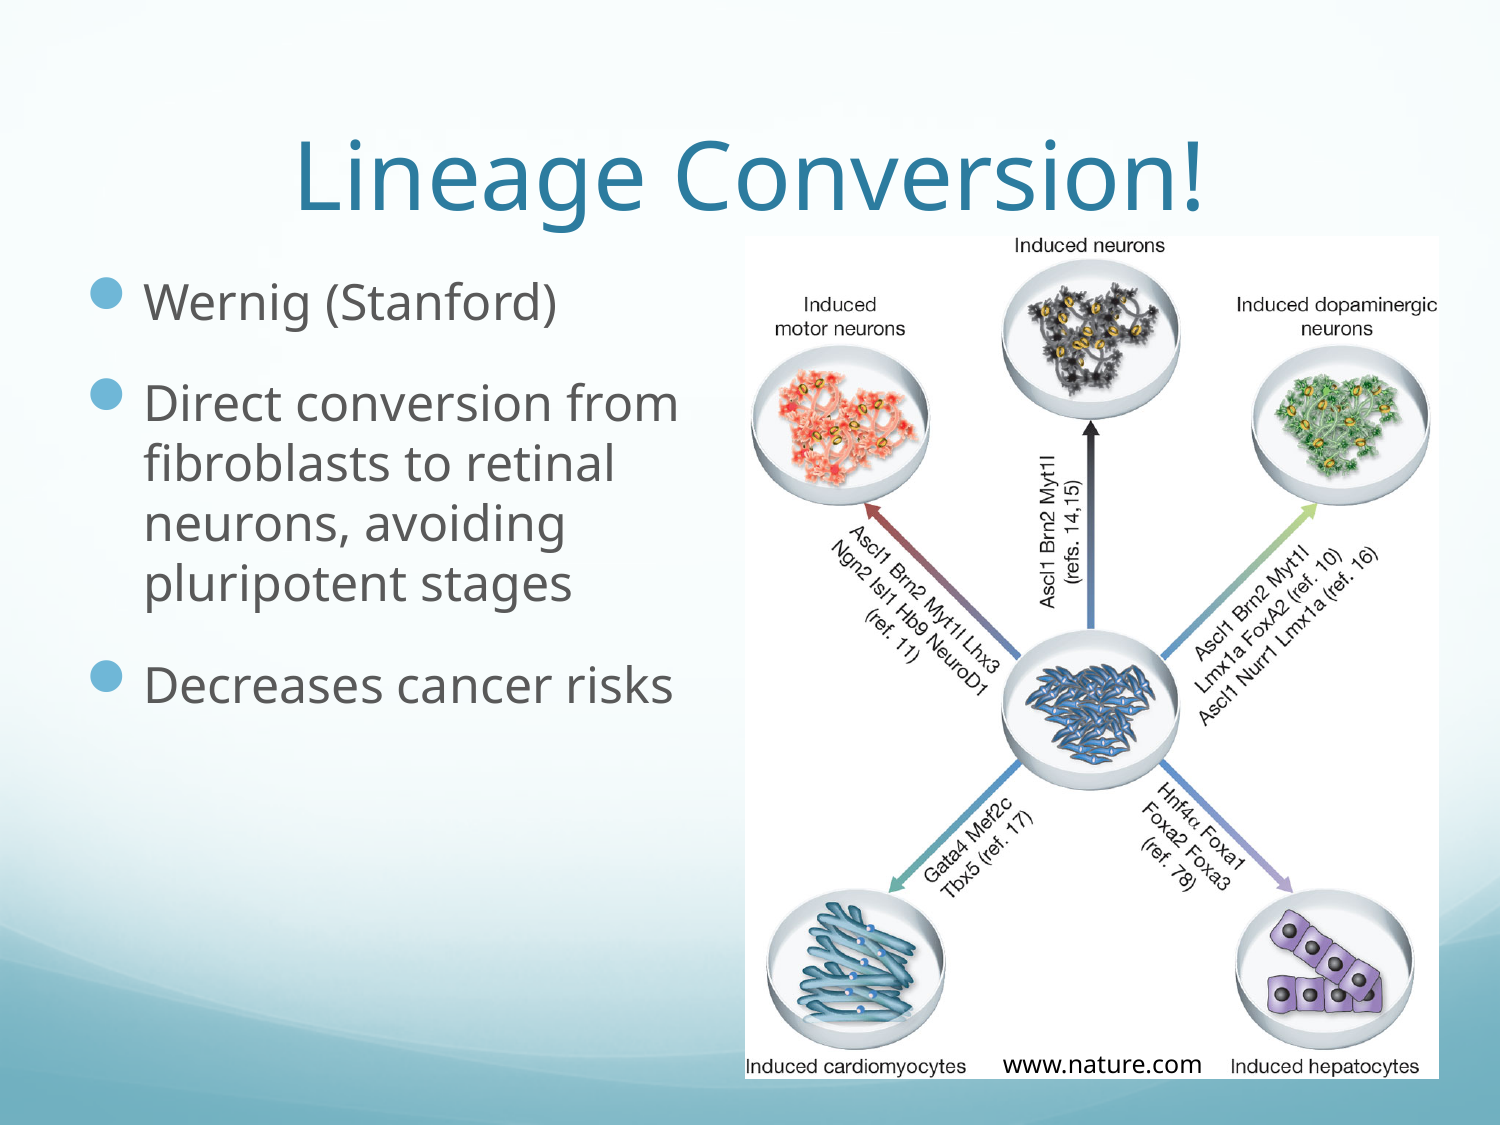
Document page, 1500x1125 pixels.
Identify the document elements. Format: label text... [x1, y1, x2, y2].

list Wernig (Stanford) Direct conversion from fibroblasts to retinal neurons, avoiding pluripotent stages Decreases cancer risks [70, 262, 738, 1064]
picture [745, 236, 1440, 1080]
title Lineage Conversion! [90, 17, 1410, 237]
